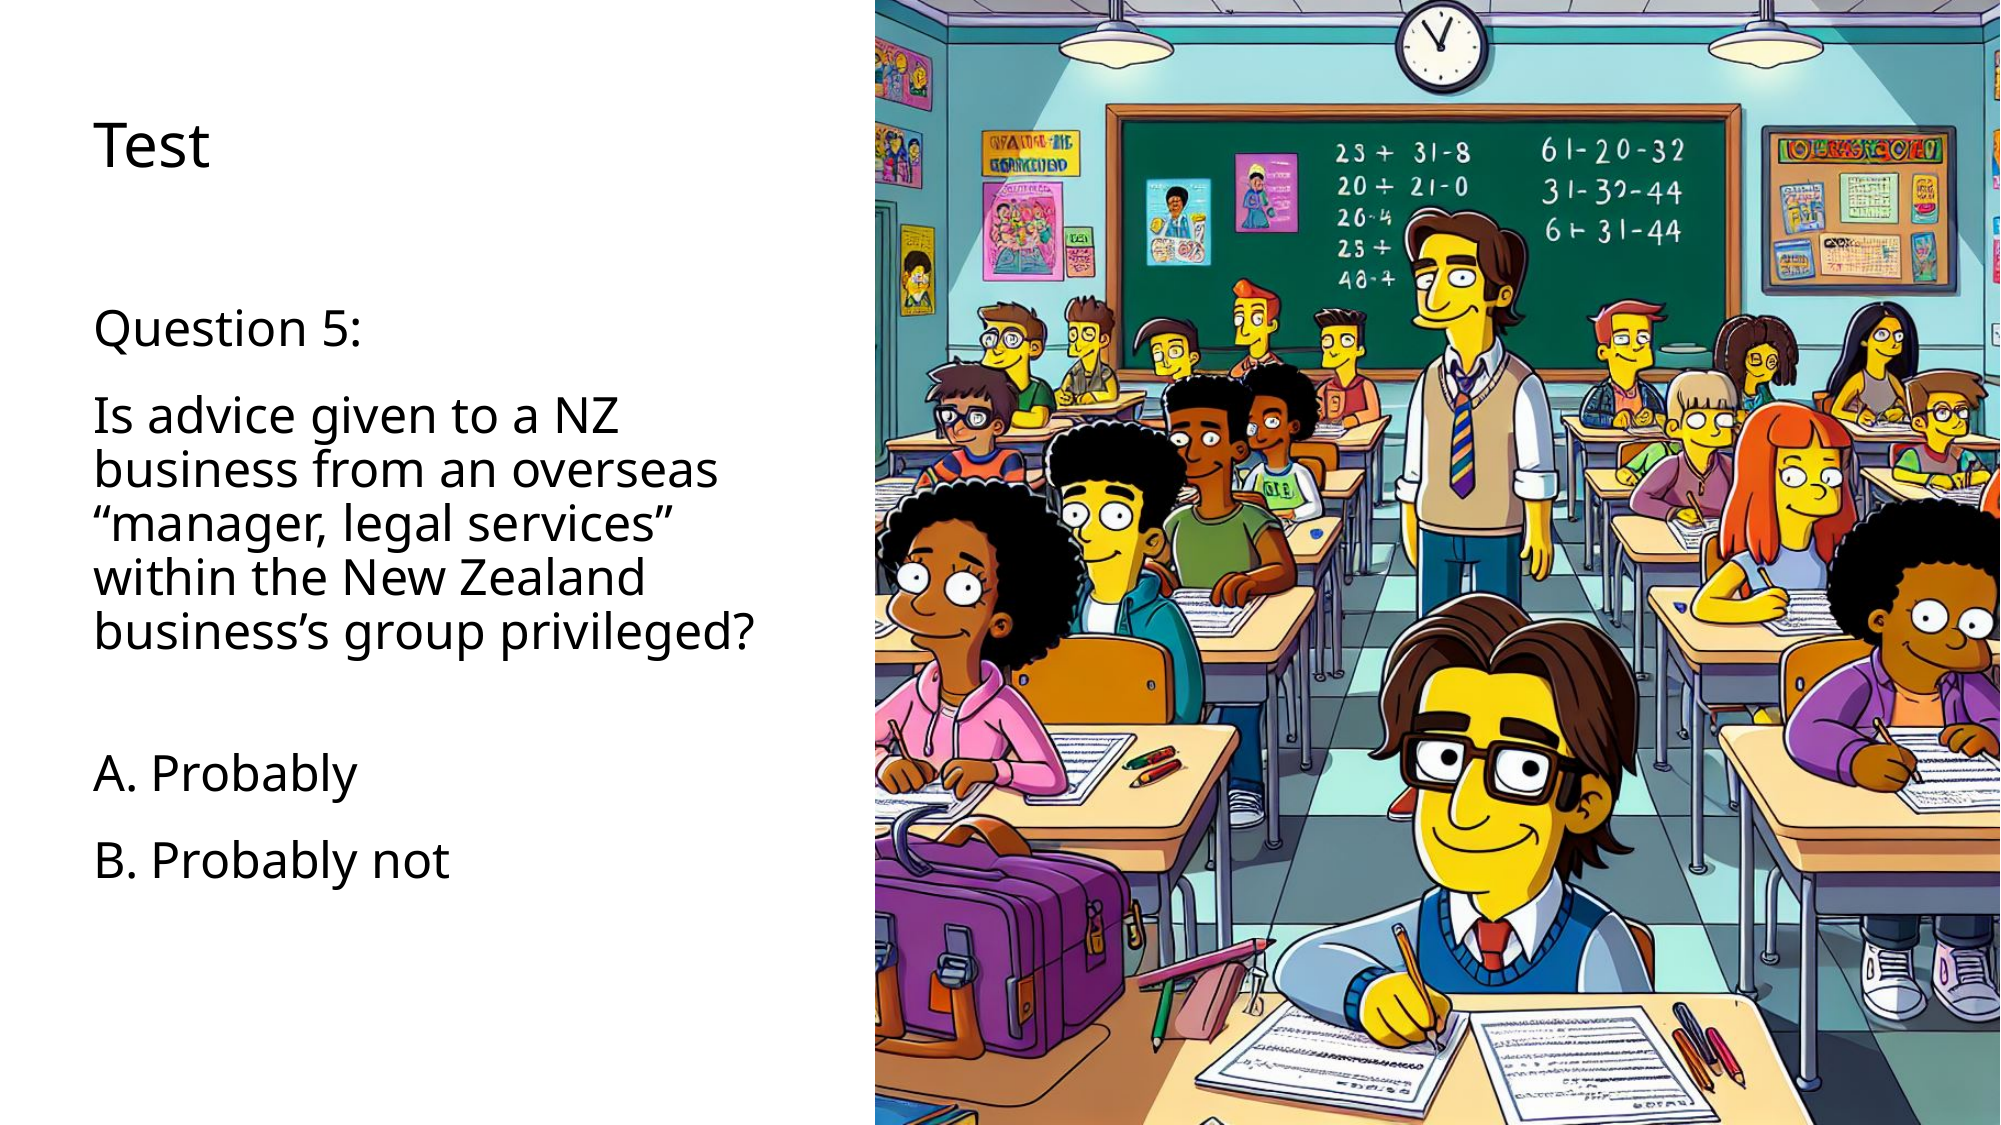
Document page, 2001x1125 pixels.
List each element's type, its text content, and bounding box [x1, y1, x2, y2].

text_box Question 5: Is advice given to a NZ business from an overseas “manager, legal services” within the New Zealand business’s group privileged? Probably Probably not [78, 295, 815, 937]
text_box [78, 359, 857, 1002]
picture [874, 0, 2000, 1125]
title Test [78, 106, 857, 239]
